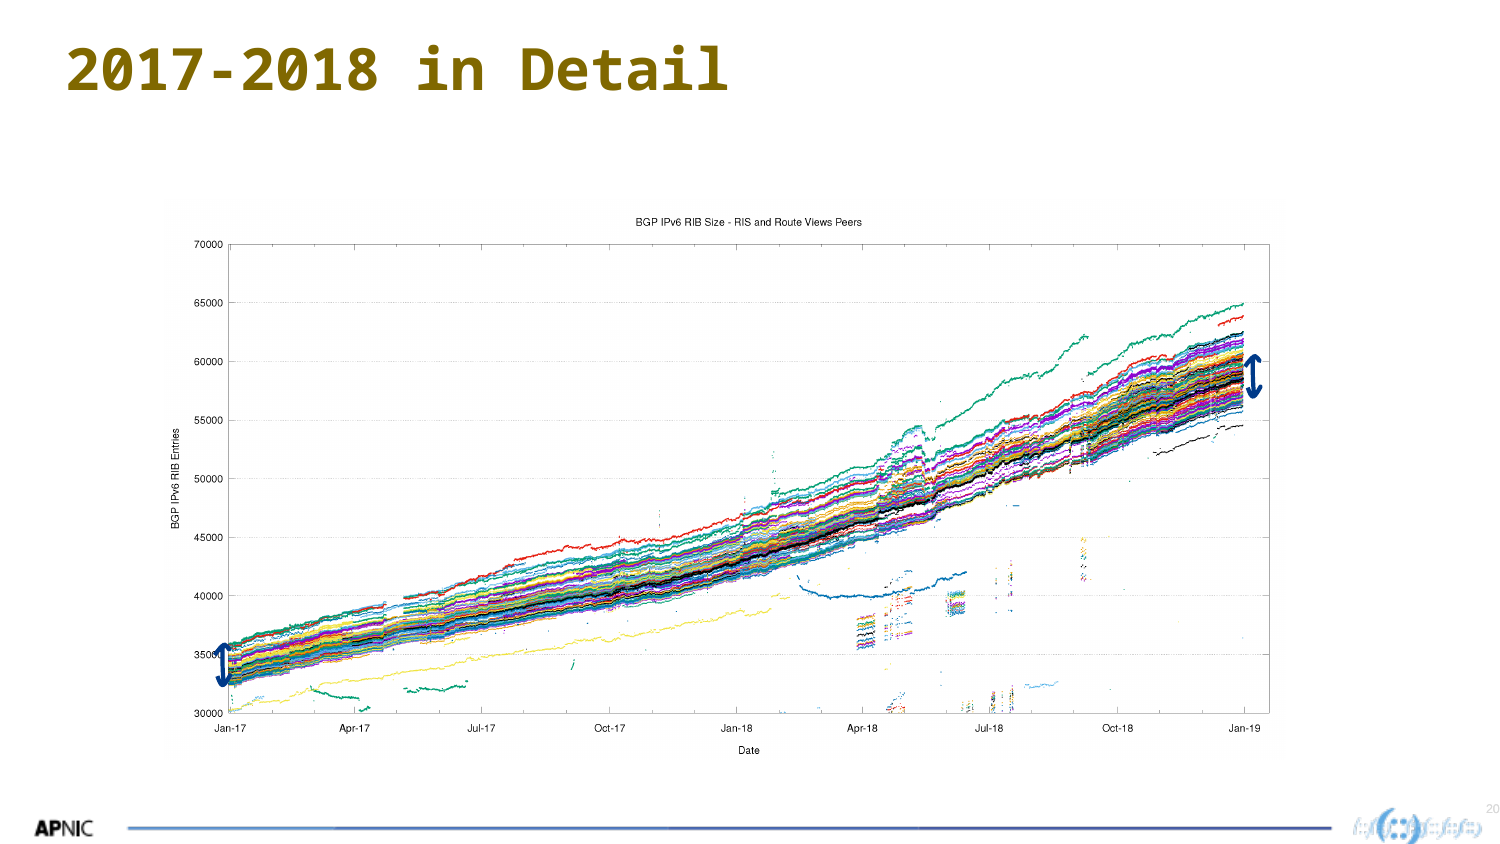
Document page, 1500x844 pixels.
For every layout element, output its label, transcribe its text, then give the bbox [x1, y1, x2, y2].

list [163, 199, 1286, 761]
title 2017-2018 in Detail [64, 0, 1436, 138]
